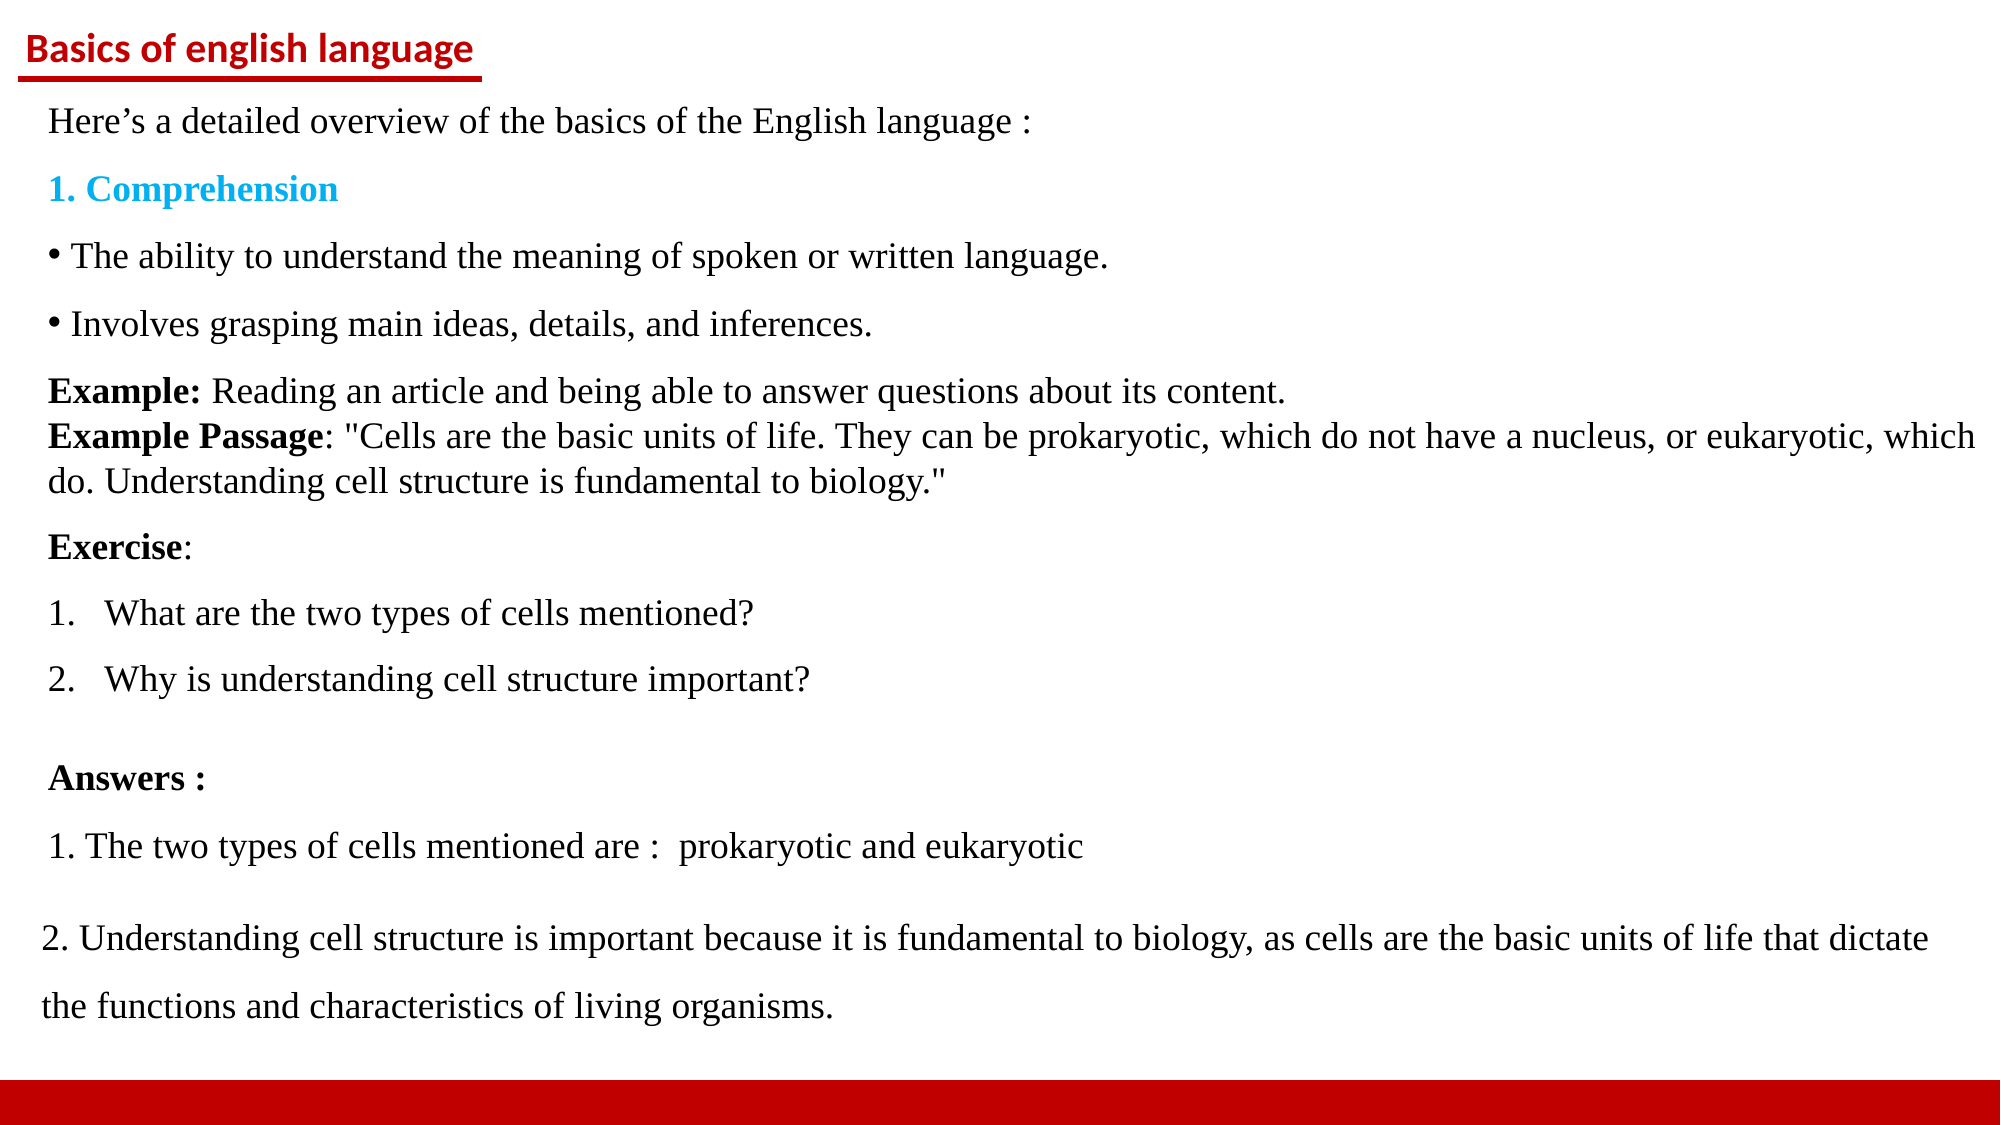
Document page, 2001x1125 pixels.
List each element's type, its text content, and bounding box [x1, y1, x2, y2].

text_box [0, 1079, 2000, 1125]
text_box Answers : 1. The two types of cells mentioned are : prokaryotic and eukaryotic [33, 723, 1549, 874]
text_box 2. Understanding cell structure is important because it is fundamental to biology, as cells are the basic units of life that dictate the functions and characteristics of living organisms. [26, 883, 1974, 1034]
text_box Here’s a detailed overview of the basics of the English language : 1. Comprehension The ability to understand the meaning of spoken or written language. Involves grasping main ideas, details, and inferences. Example: Reading an article and being able to answer questions about its content. Example Passage: "Cells are the basic units of life. They can be prokaryotic, which do not have a nucleus, or eukaryotic, which do. Understanding cell structure is fundamental to biology." Exercise: What are the two types of cells mentioned? Why is understanding cell structure important? [33, 66, 2000, 1005]
text_box Basics of english language [0, 13, 772, 79]
